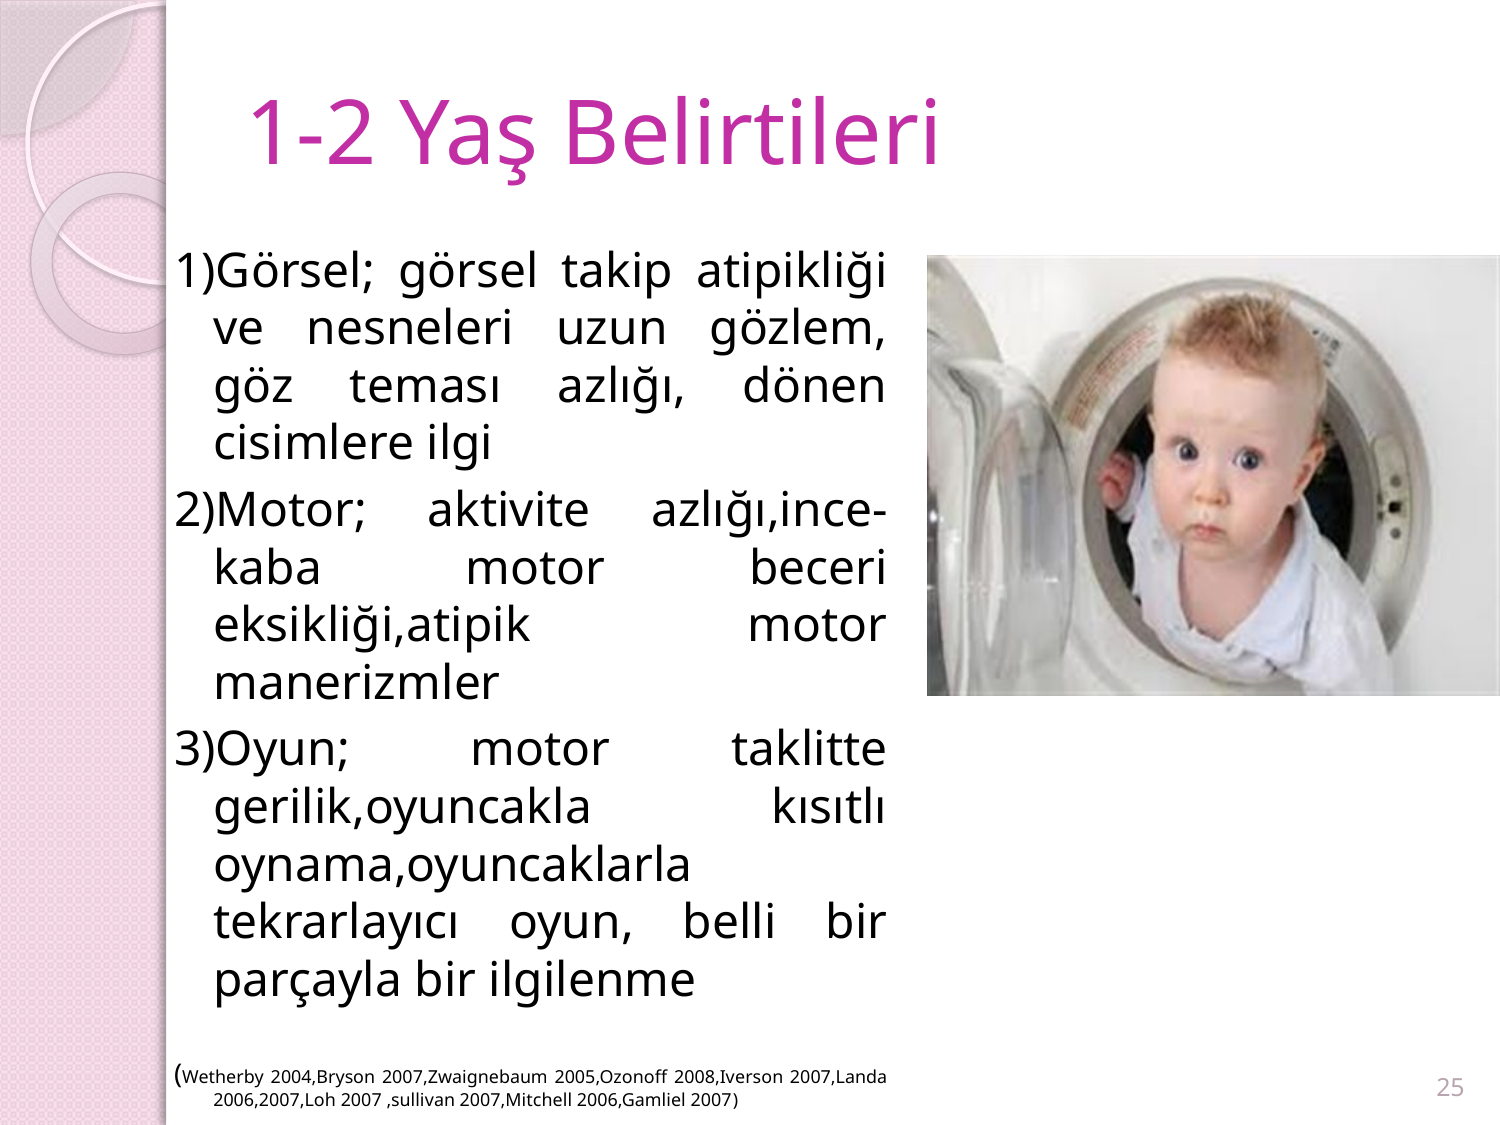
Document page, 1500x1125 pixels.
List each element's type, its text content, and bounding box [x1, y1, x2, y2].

picture [926, 255, 1500, 697]
slide_number 25 [1413, 1034, 1488, 1113]
list 1)Görsel; görsel takip atipikliği ve nesneleri uzun gözlem, göz teması azlığı, dönen cisimlere ilgi 2)Motor; aktivite azlığı,ince-kaba motor beceri eksikliği,atipik motor manerizmler 3)Oyun; motor taklitte gerilik,oyuncakla kısıtlı oynama,oyuncaklarla tekrarlayıcı oyun, belli bir parçayla bir ilgilenme (Wetherby 2004,Bryson 2007,Zwaignebaum 2005,Ozonoff 2008,Iverson 2007,Landa 2006,2007,Loh 2007 ,sullivan 2007,Mitchell 2006,Gamliel 2007) [147, 231, 904, 1125]
title 1-2 Yaş Belirtileri [230, 35, 1432, 223]
